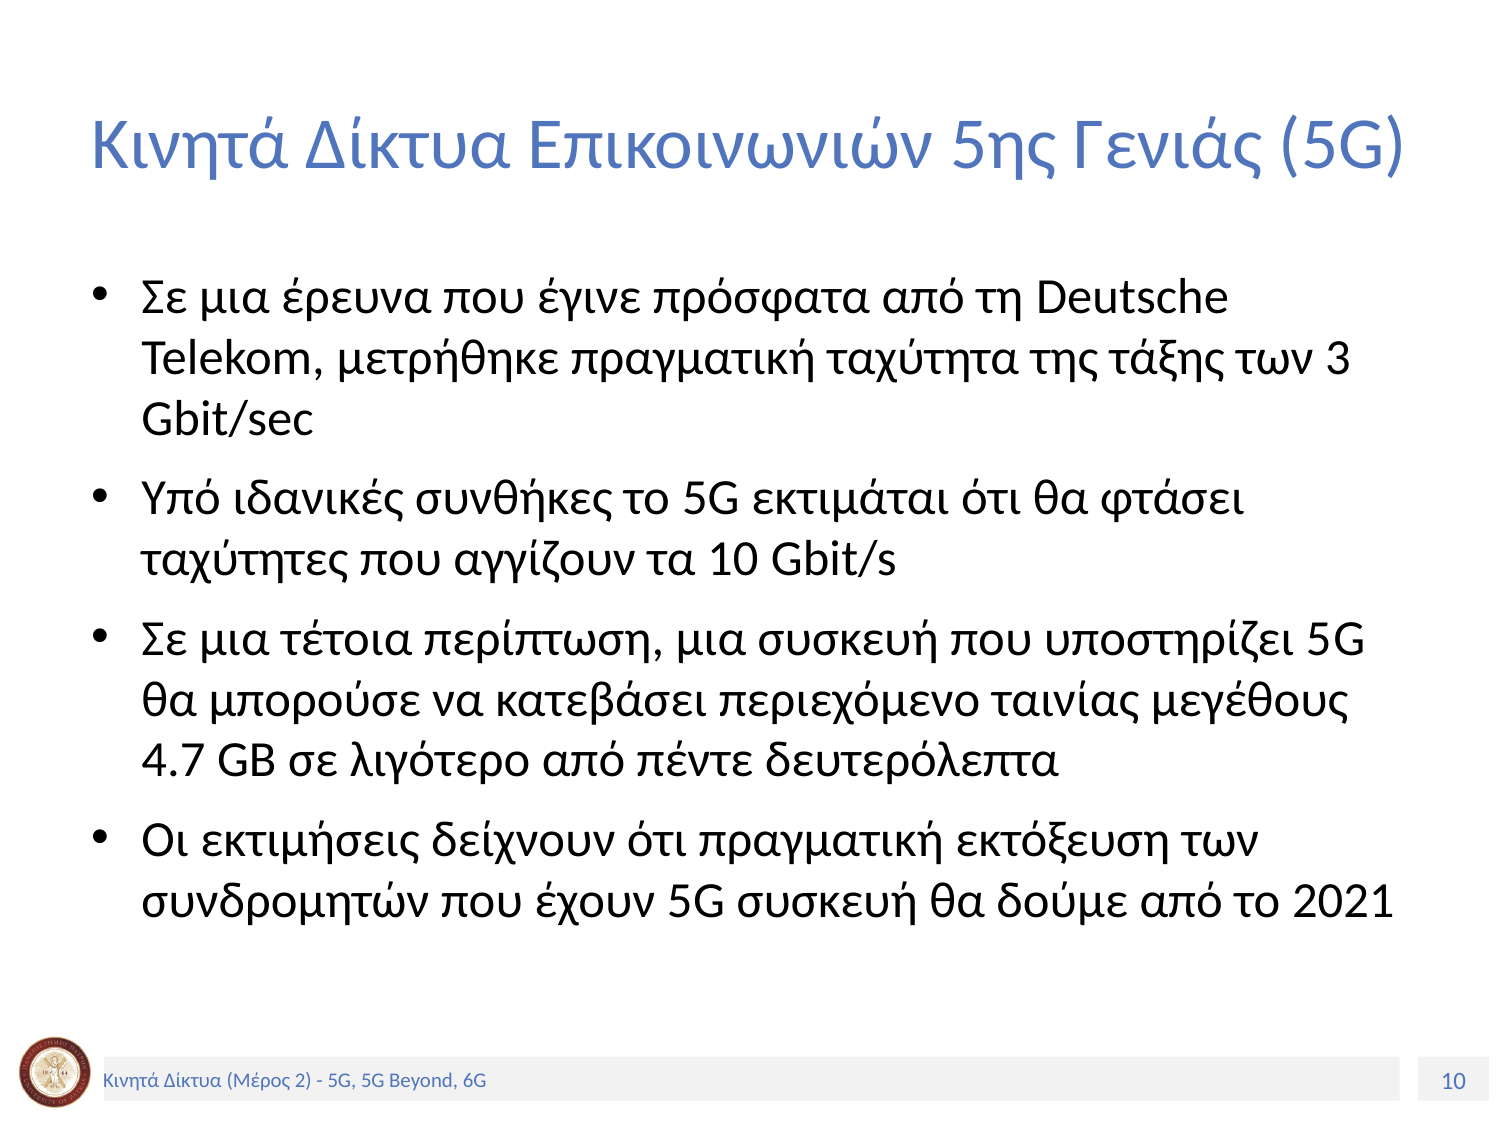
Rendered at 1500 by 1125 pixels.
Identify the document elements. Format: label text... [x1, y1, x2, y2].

picture [5, 1023, 104, 1121]
title Κινητά Δίκτυα Επικοινωνιών 5ης Γενιάς (5G) [75, 45, 1425, 233]
list Σε μια έρευνα που έγινε πρόσφατα από τη Deutsche Telekom, μετρήθηκε πραγματική ταχύτητα της τάξης των 3 Gbit/sec Υπό ιδανικές συνθήκες το 5G εκτιμάται ότι θα φτάσει ταχύτητες που αγγίζουν τα 10 Gbit/s Σε μια τέτοια περίπτωση, μια συσκευή που υποστηρίζει 5G θα μπορούσε να κατεβάσει περιεχόμενο ταινίας μεγέθους 4.7 GB σε λιγότερο από πέντε δευτερόλεπτα Οι εκτιμήσεις δείχνουν ότι πραγματική εκτόξευση των συνδρομητών που έχουν 5G συσκευή θα δούμε από το 2021 [76, 255, 1427, 998]
